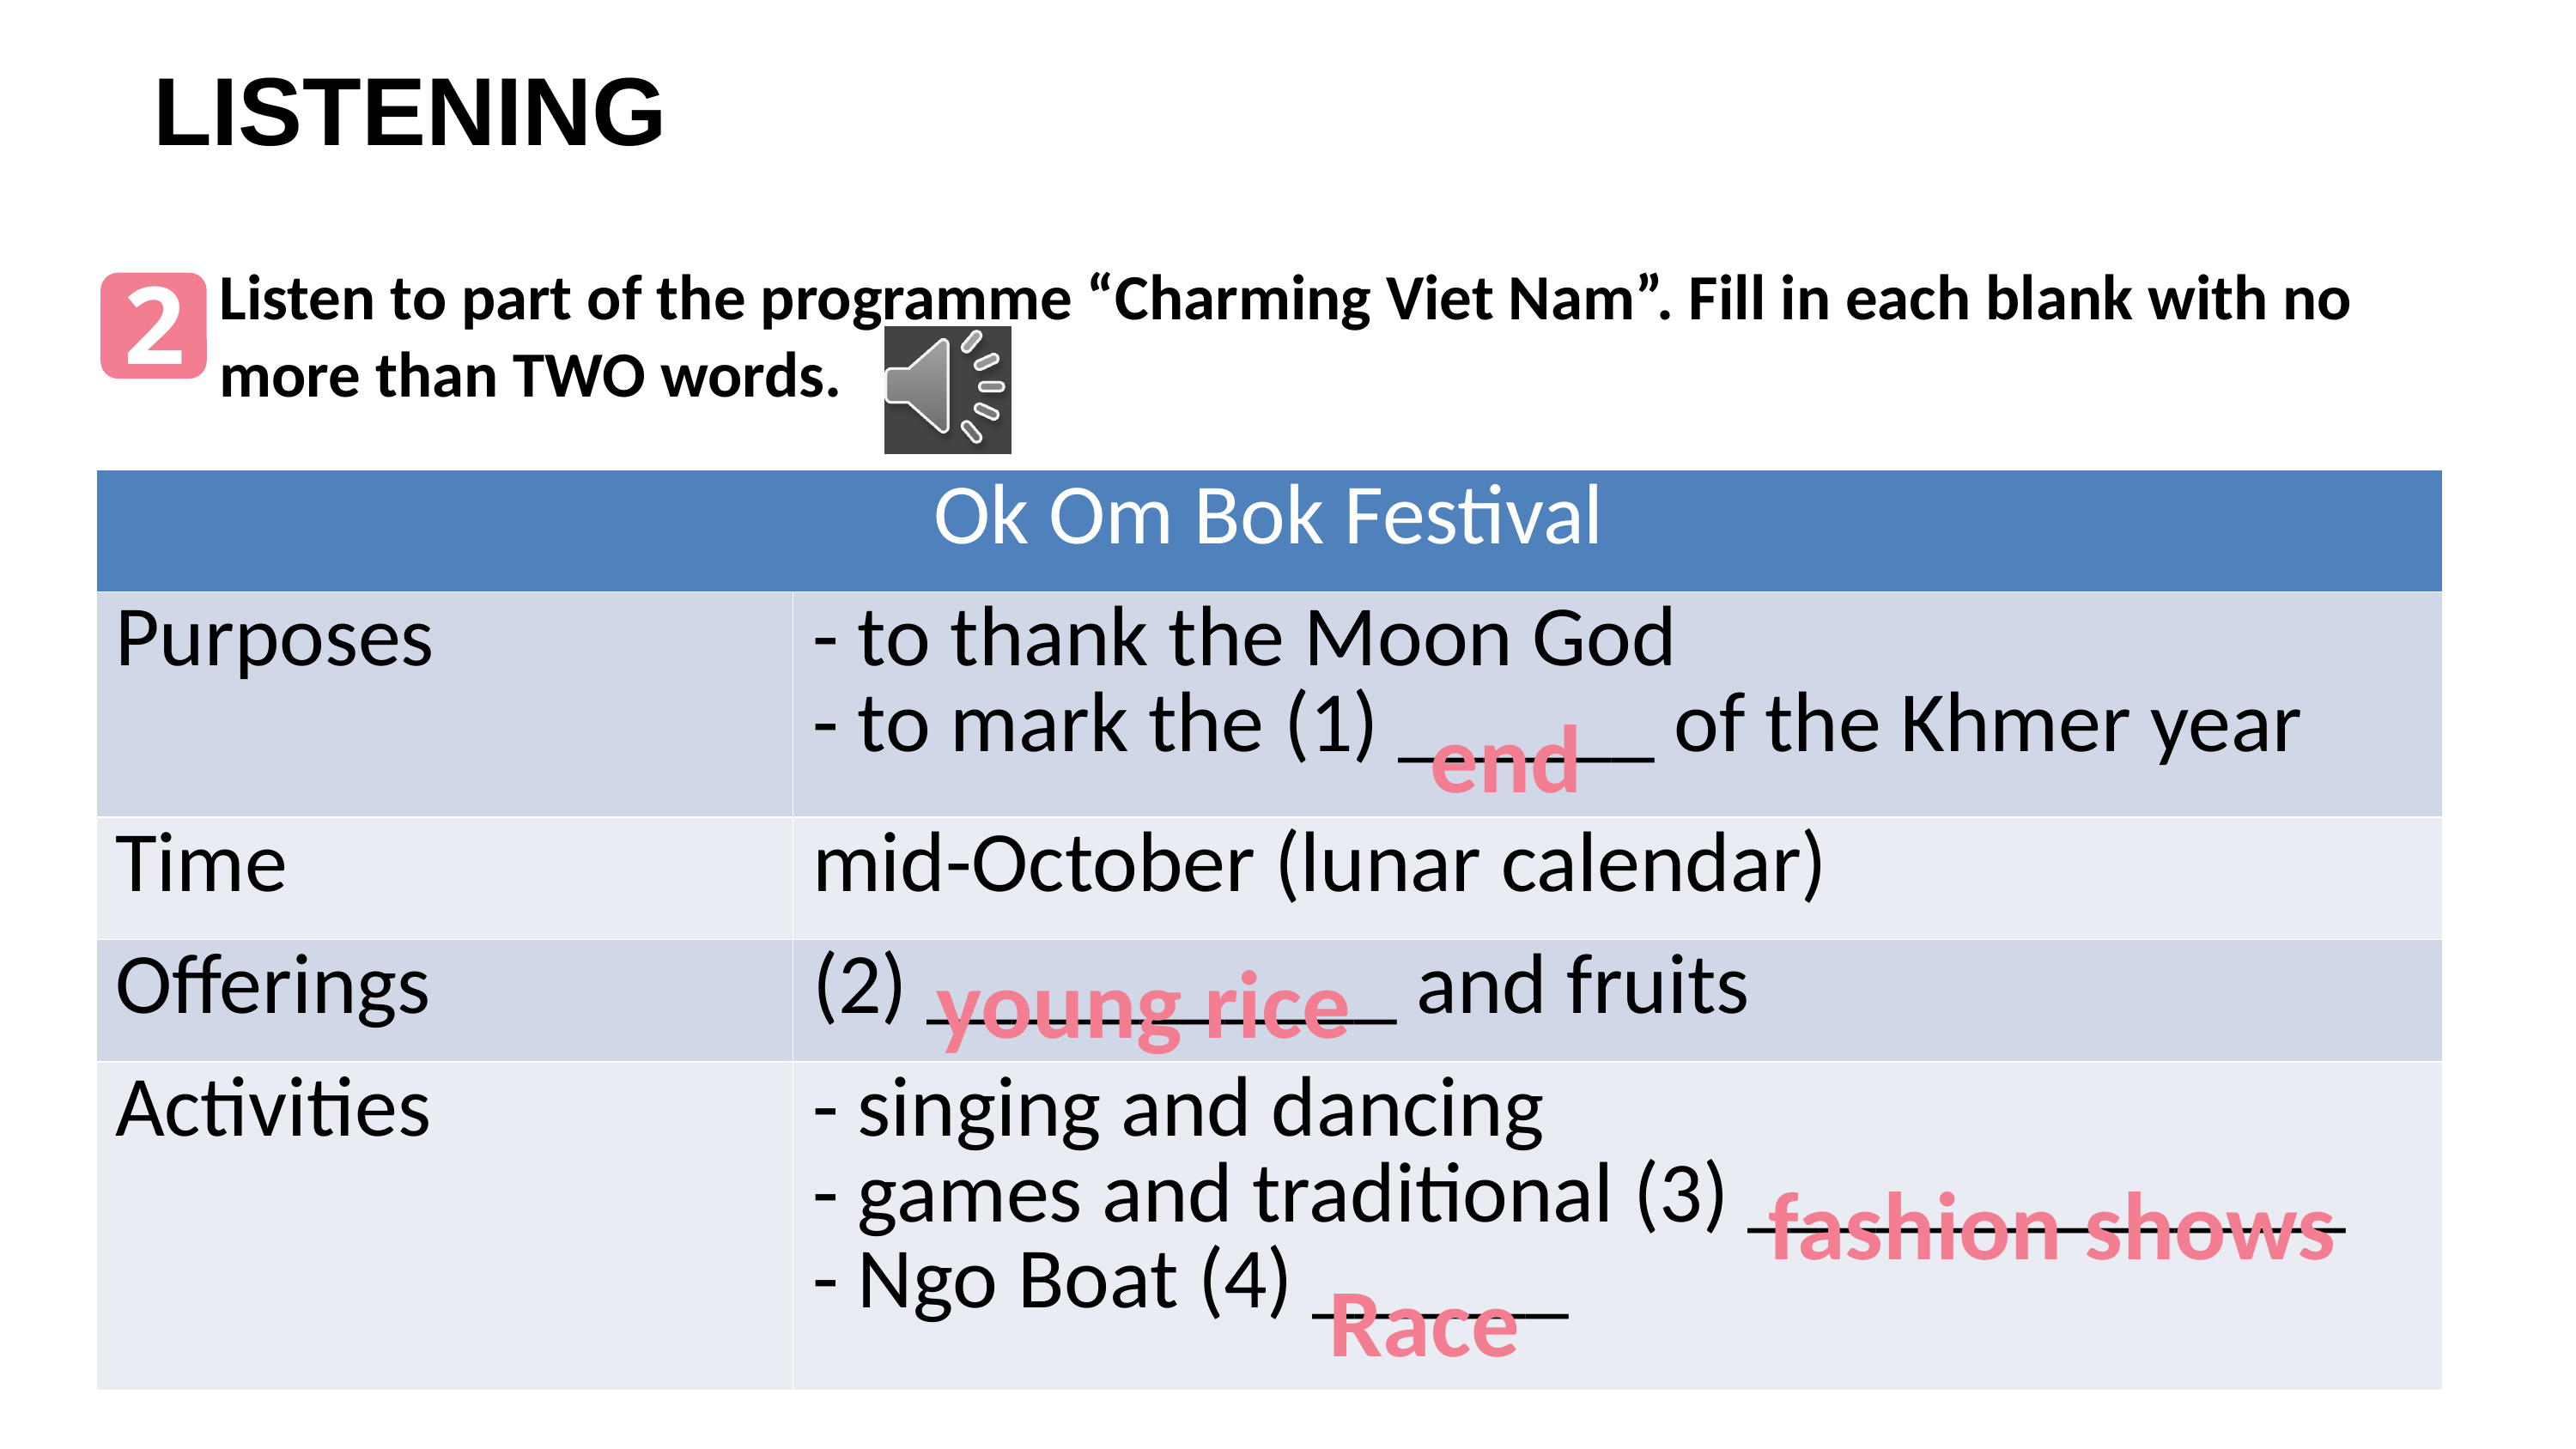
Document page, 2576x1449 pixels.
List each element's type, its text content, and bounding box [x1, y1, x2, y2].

picture [883, 325, 1013, 455]
table_cell Activities [97, 1063, 793, 1390]
table_cell (2) ___________ and fruits [1399, 940, 2442, 1061]
table_cell - singing and dancing - games and traditional (3) ______________ - Ngo Boat (4) ______ [793, 1063, 2442, 1390]
table_cell (2) ___________ and fruits [793, 940, 923, 1061]
table_cell mid-October (lunar calendar) [793, 818, 2442, 939]
text_box Listen to part of the programme “Charming Viet Nam”. Fill in each blank with no more than TWO words. [206, 248, 2488, 416]
text_box Race [1315, 1253, 1571, 1383]
table_cell Time [97, 818, 793, 939]
table_cell Purposes [97, 592, 793, 816]
text_box fashion shows [1755, 1157, 2380, 1286]
text_box LISTENING [140, 42, 787, 172]
text_box [196, 272, 209, 379]
text_box [99, 271, 112, 379]
table_cell - to thank the Moon God - to mark the (1) ______ of the Khmer year [793, 592, 2442, 816]
table_cell Offerings [97, 940, 793, 1061]
text_box 2 [112, 251, 196, 392]
text_box young rice [923, 935, 1399, 1064]
text_box end [1417, 689, 1741, 819]
table_header Ok Om Bok Festival [97, 470, 2442, 591]
